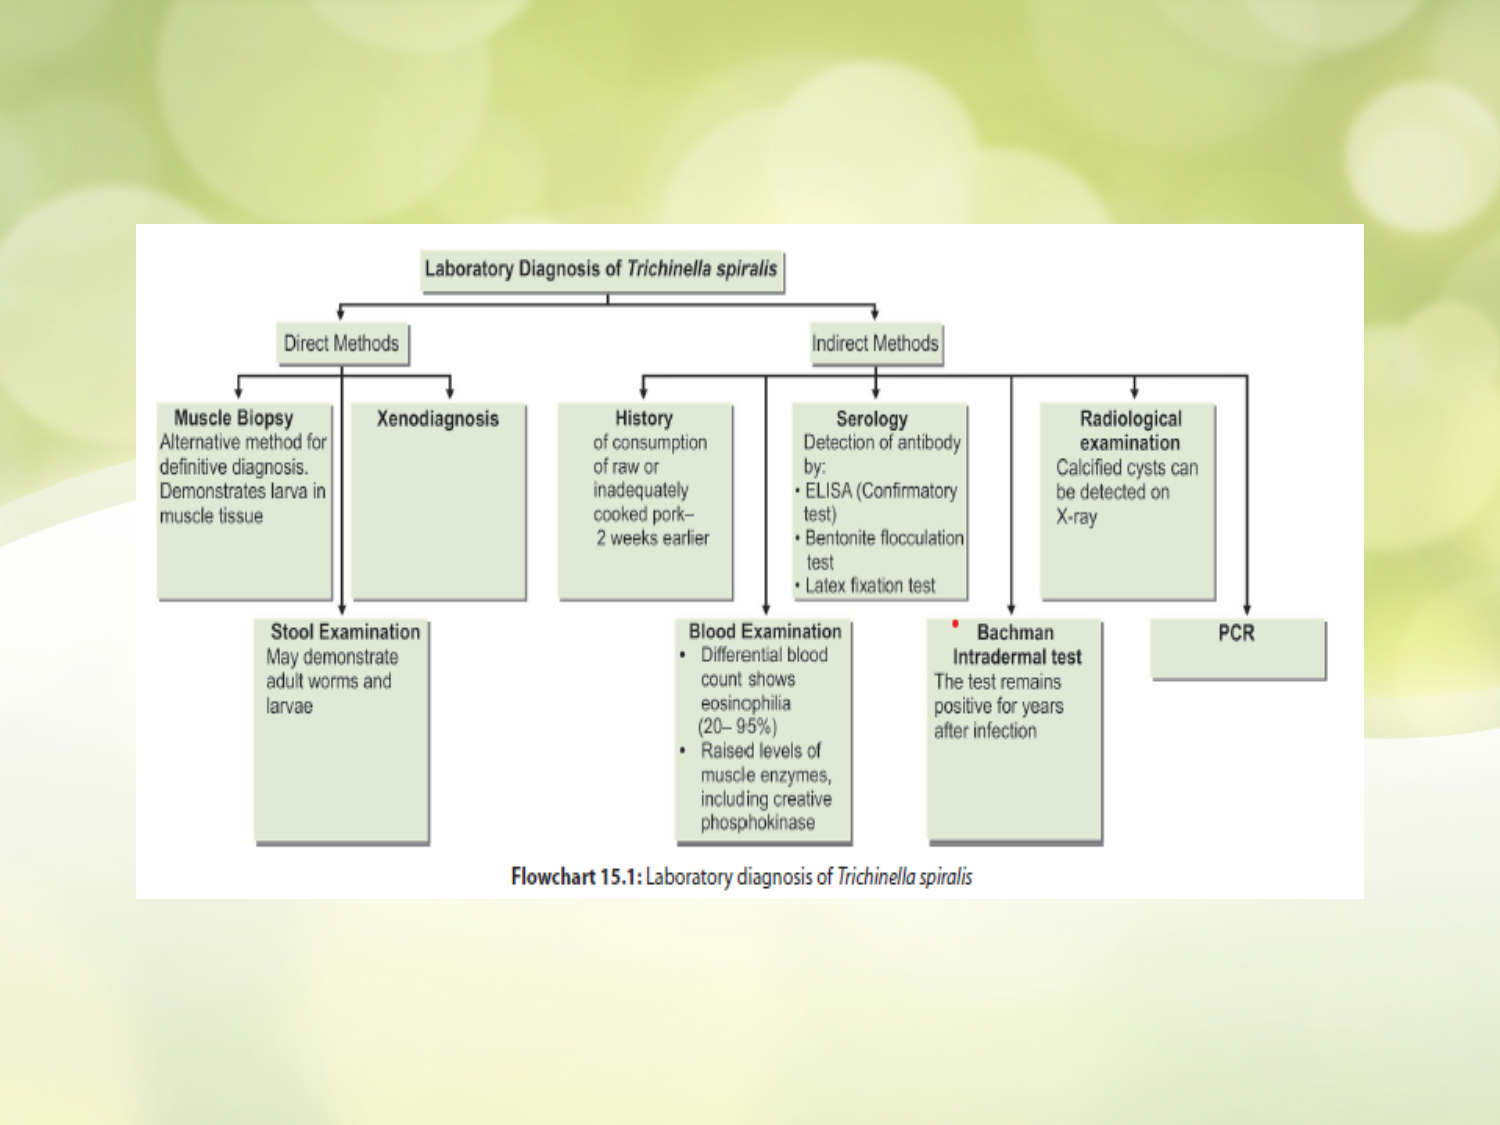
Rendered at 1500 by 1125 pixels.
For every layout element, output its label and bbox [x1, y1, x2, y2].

list [136, 224, 1364, 899]
